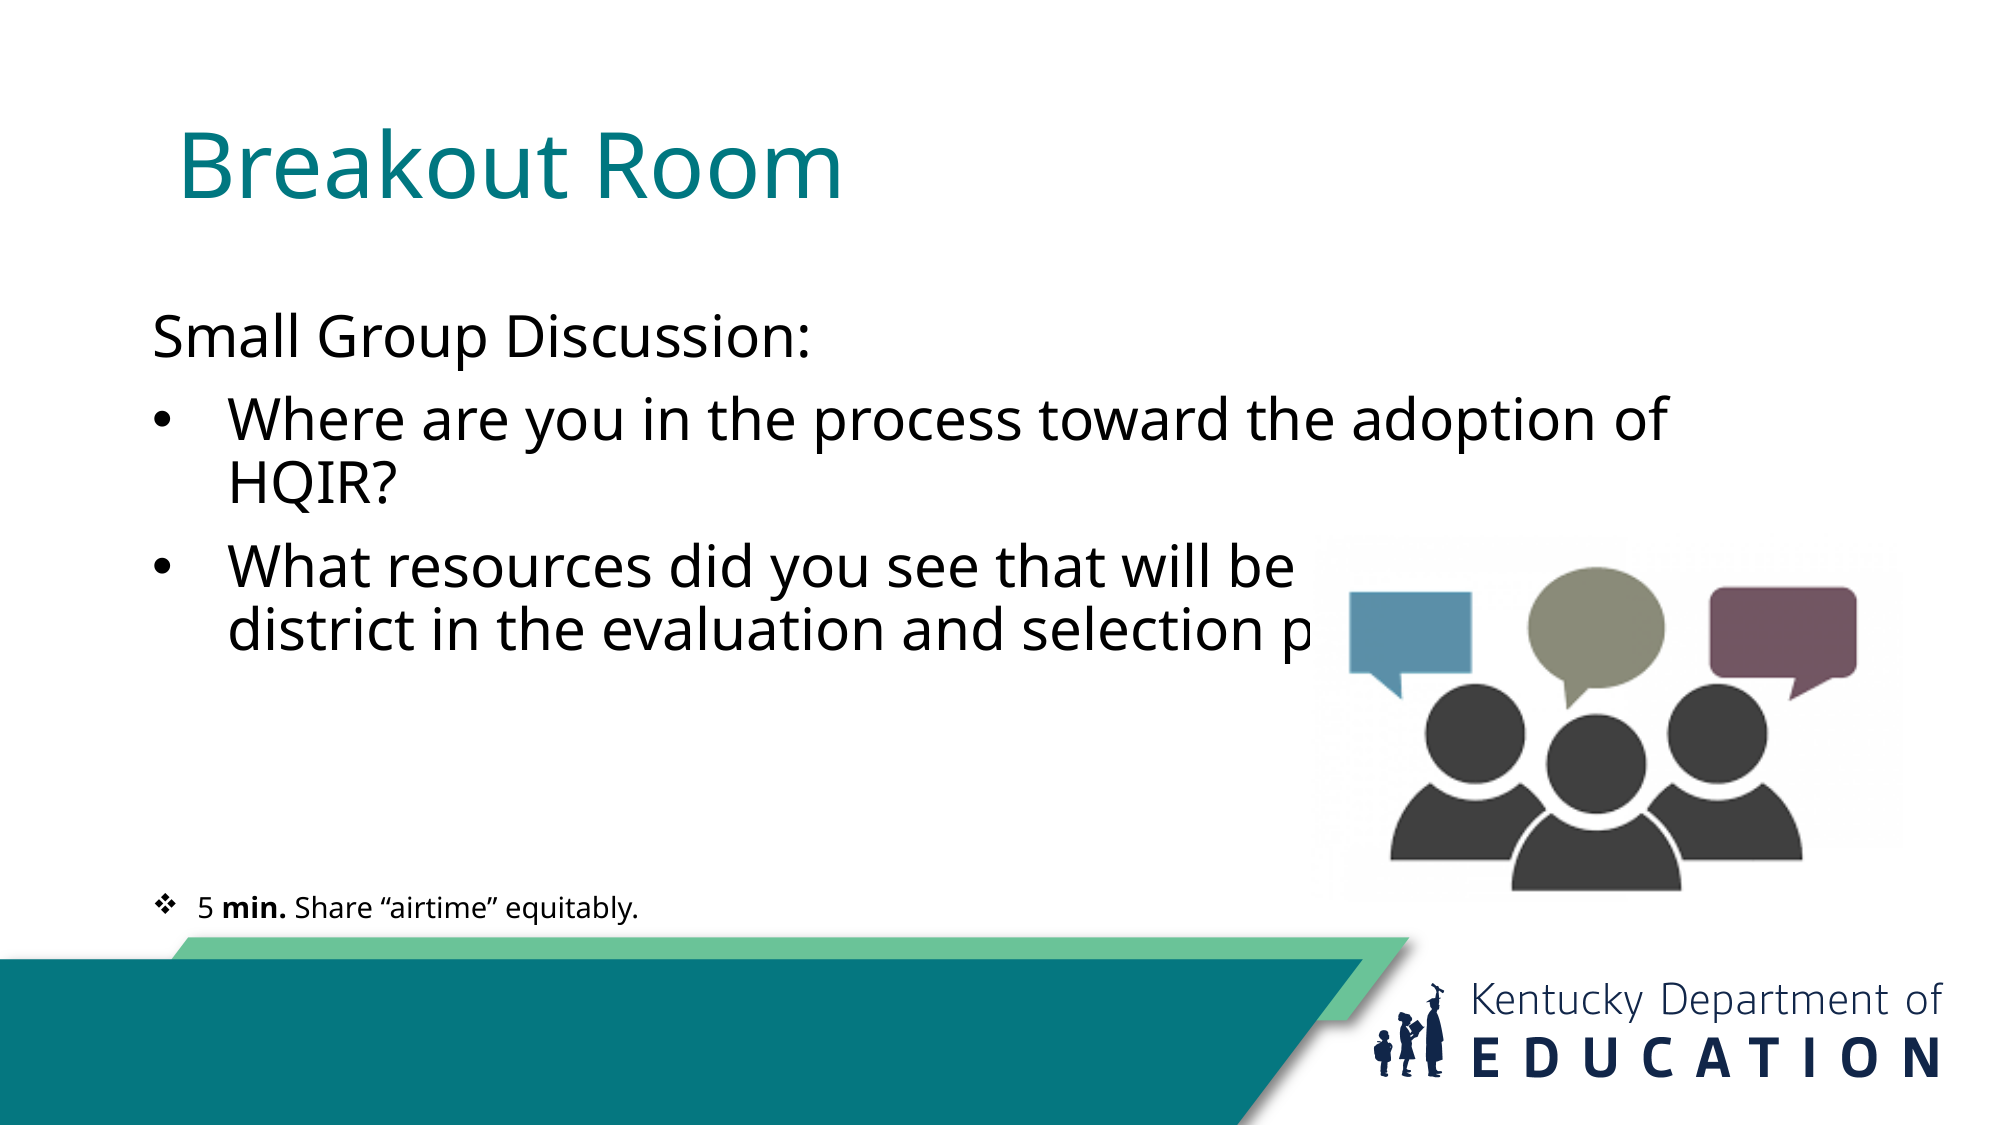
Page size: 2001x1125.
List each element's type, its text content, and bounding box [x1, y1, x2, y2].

list Small Group Discussion: Where are you in the process toward the adoption of HQIR? What resources did you see that will be useful in your district in the evaluation and selection process? 5 min. Share “airtime” equitably. [137, 299, 1863, 940]
picture [0, 0, 2001, 1125]
title Breakout Room [137, 59, 1863, 278]
